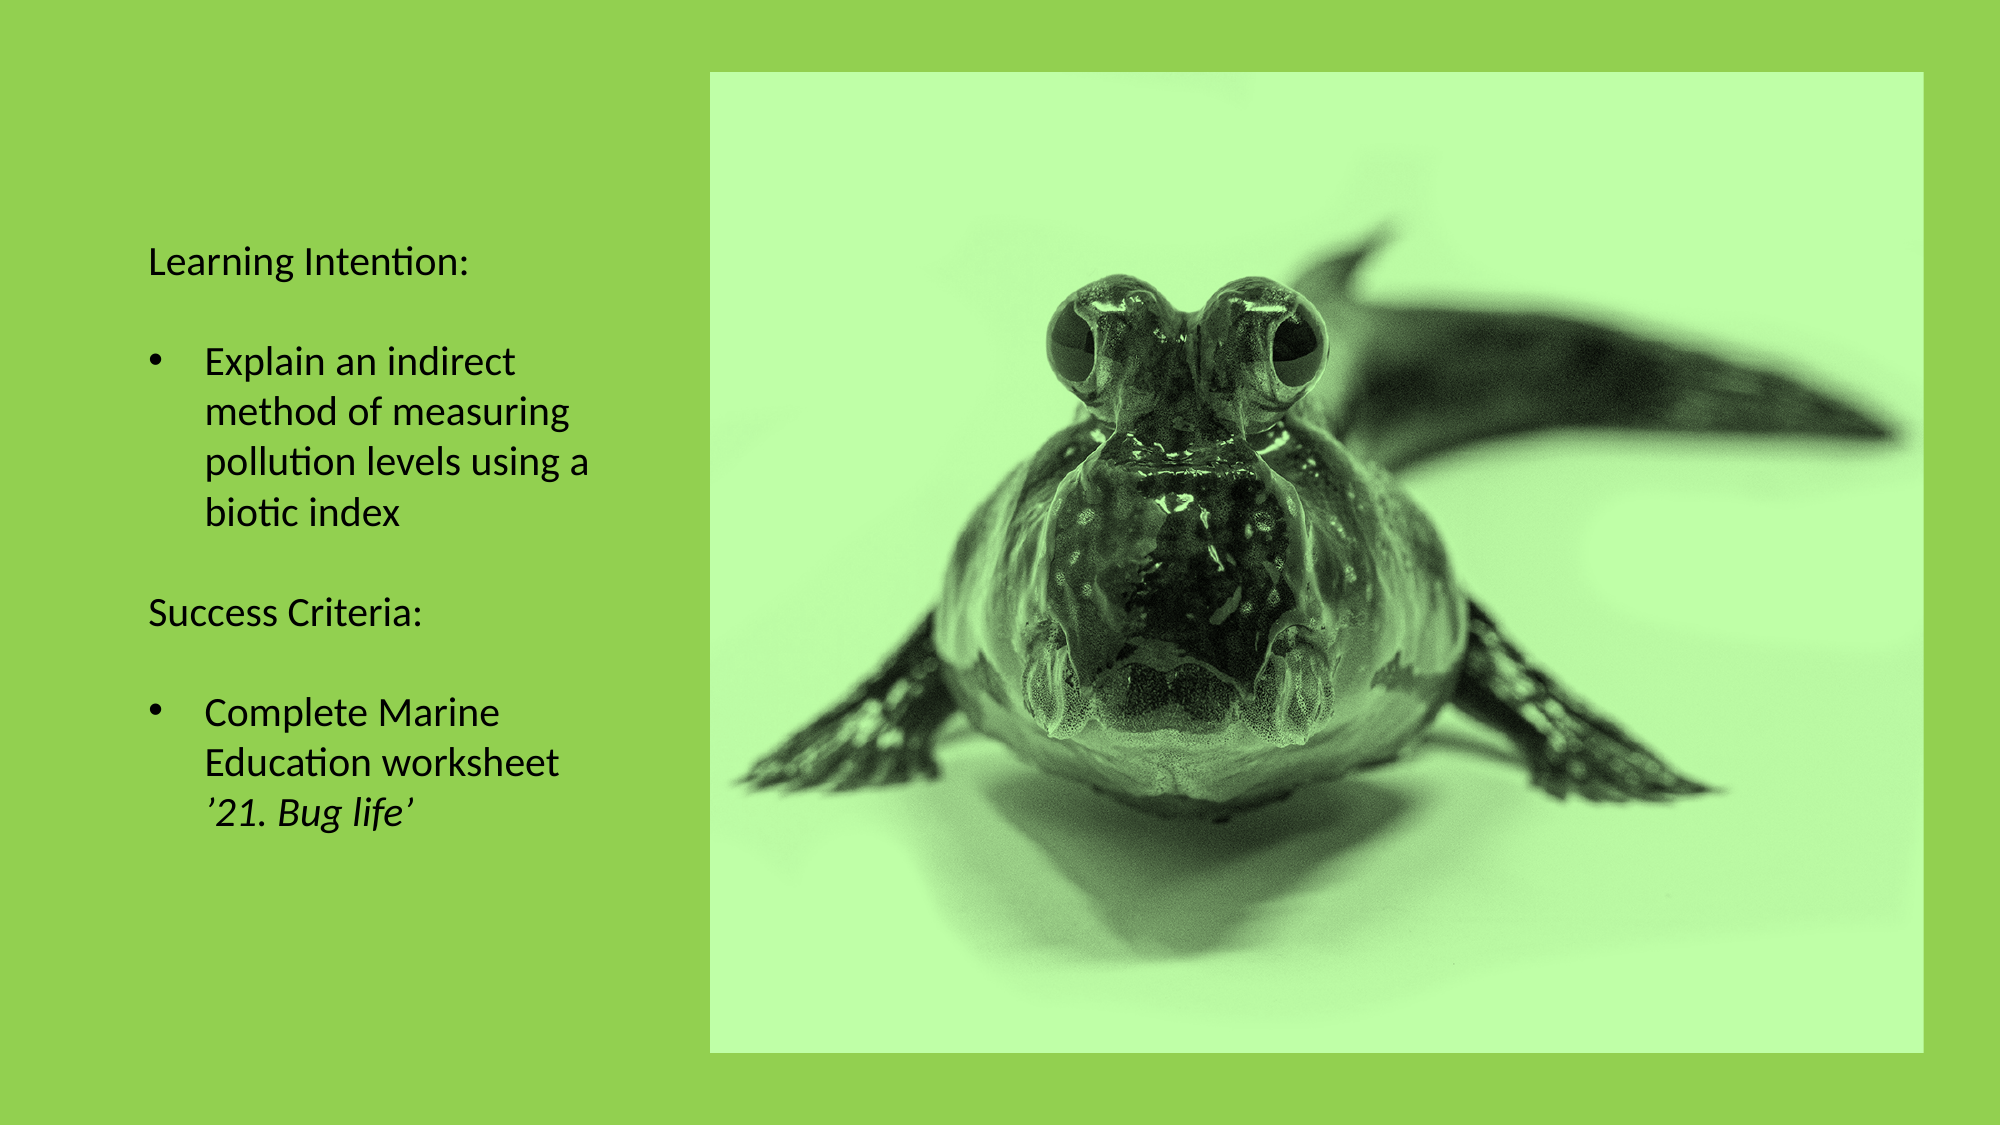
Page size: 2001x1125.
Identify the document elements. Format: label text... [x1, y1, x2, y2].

text_box Learning Intention: Explain an indirect method of measuring pollution levels using a biotic index Success Criteria: Complete Marine Education worksheet ’21. Bug life’ [133, 226, 637, 892]
picture [710, 71, 1924, 1053]
